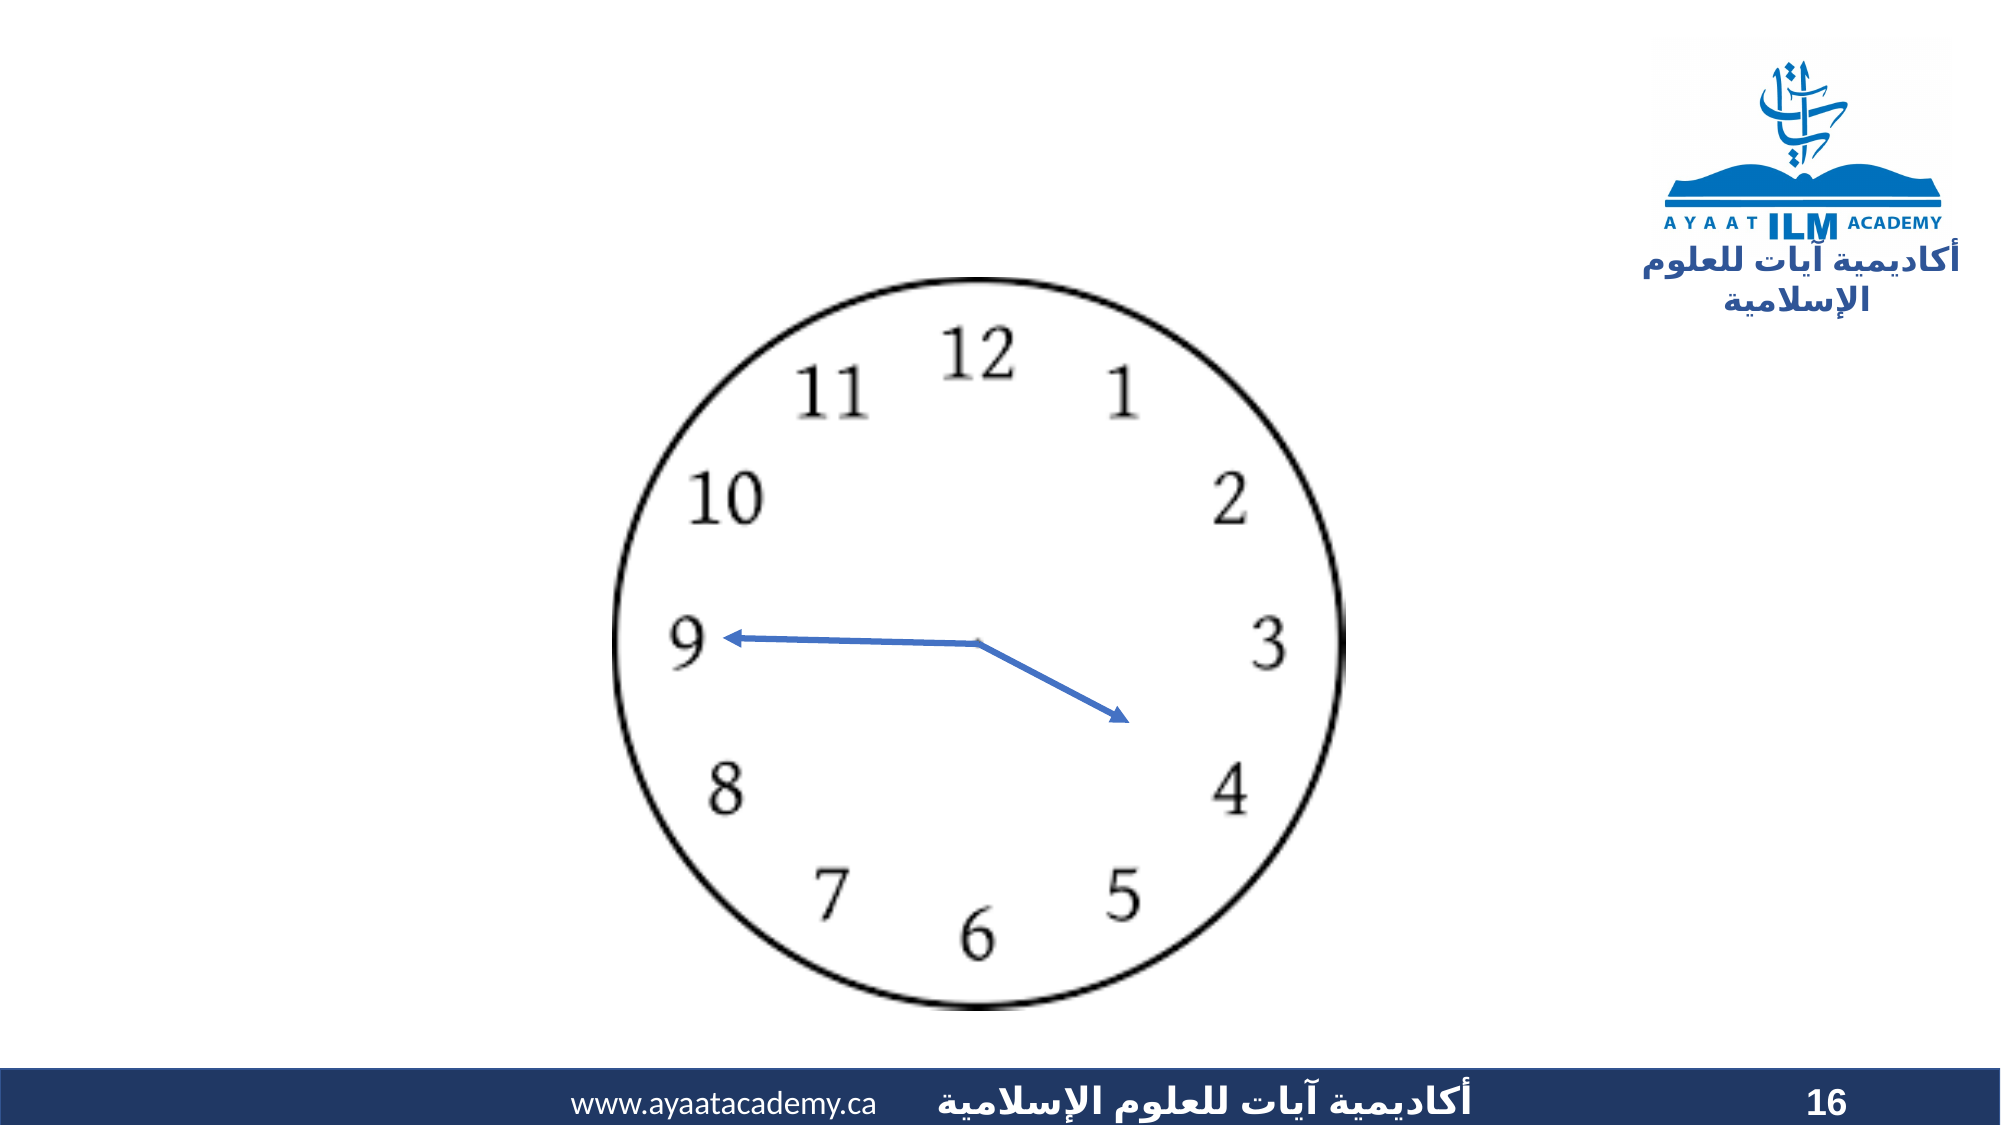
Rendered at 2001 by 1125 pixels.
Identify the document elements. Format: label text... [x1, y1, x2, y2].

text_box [978, 643, 1130, 723]
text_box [722, 637, 979, 644]
slide_number 16 [1412, 1070, 1863, 1125]
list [612, 277, 1346, 1011]
picture [1651, 37, 1952, 257]
